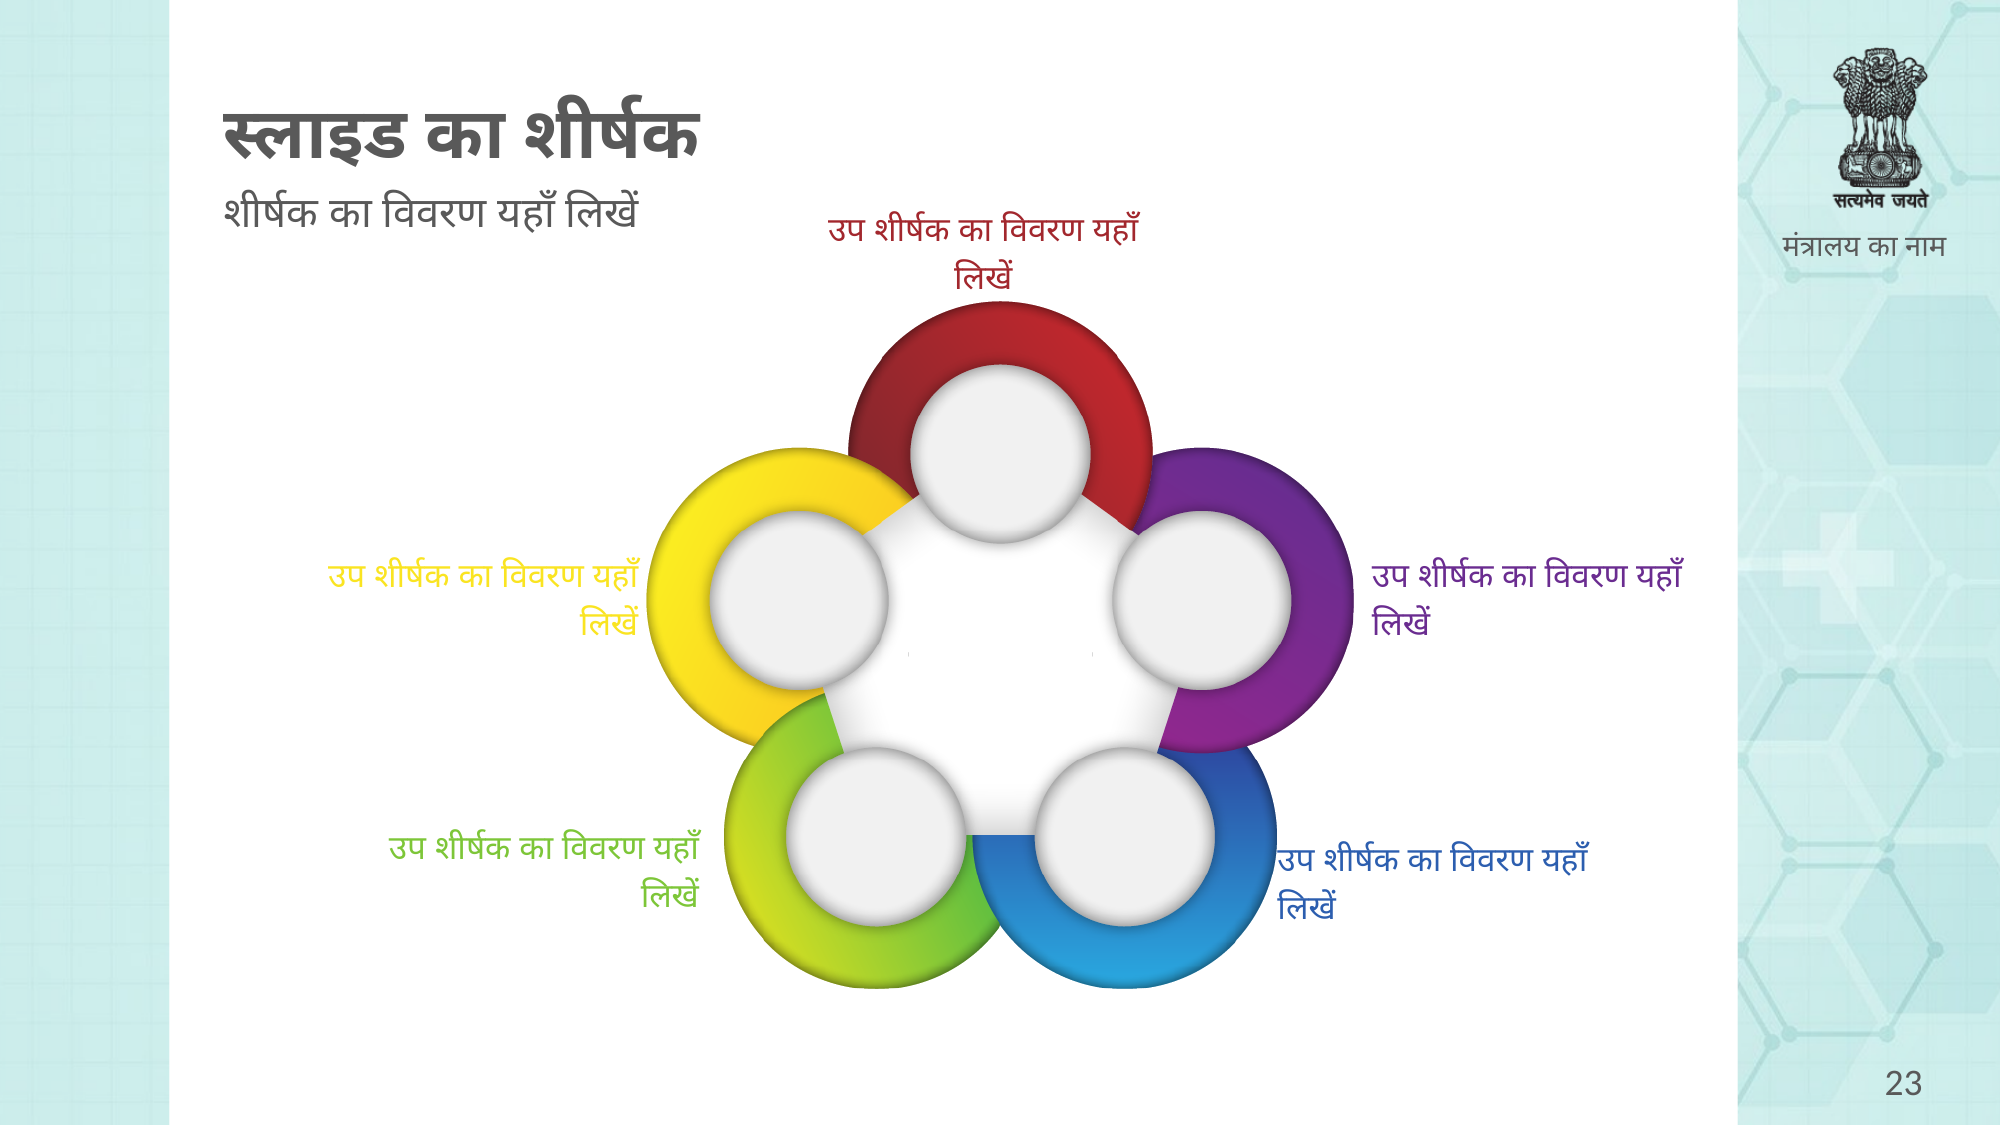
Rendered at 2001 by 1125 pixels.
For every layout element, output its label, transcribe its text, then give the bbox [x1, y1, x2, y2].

list शीर्षक का विवरण यहाँ लिखें [208, 184, 1650, 279]
text_box 23 [1815, 1050, 1993, 1118]
text_box उप शीर्षक का विवरण यहाँ लिखें [811, 196, 1156, 300]
picture [0, 0, 2000, 1125]
text_box उप शीर्षक का विवरण यहाँ लिखें [301, 542, 646, 646]
text_box उप शीर्षक का विवरण यहाँ लिखें [362, 814, 646, 918]
text_box उप शीर्षक का विवरण यहाँ लिखें [1354, 826, 1615, 930]
list स्लाइड का शीर्षक [208, 90, 1650, 173]
text_box उप शीर्षक का विवरण यहाँ लिखें [1364, 542, 1709, 646]
